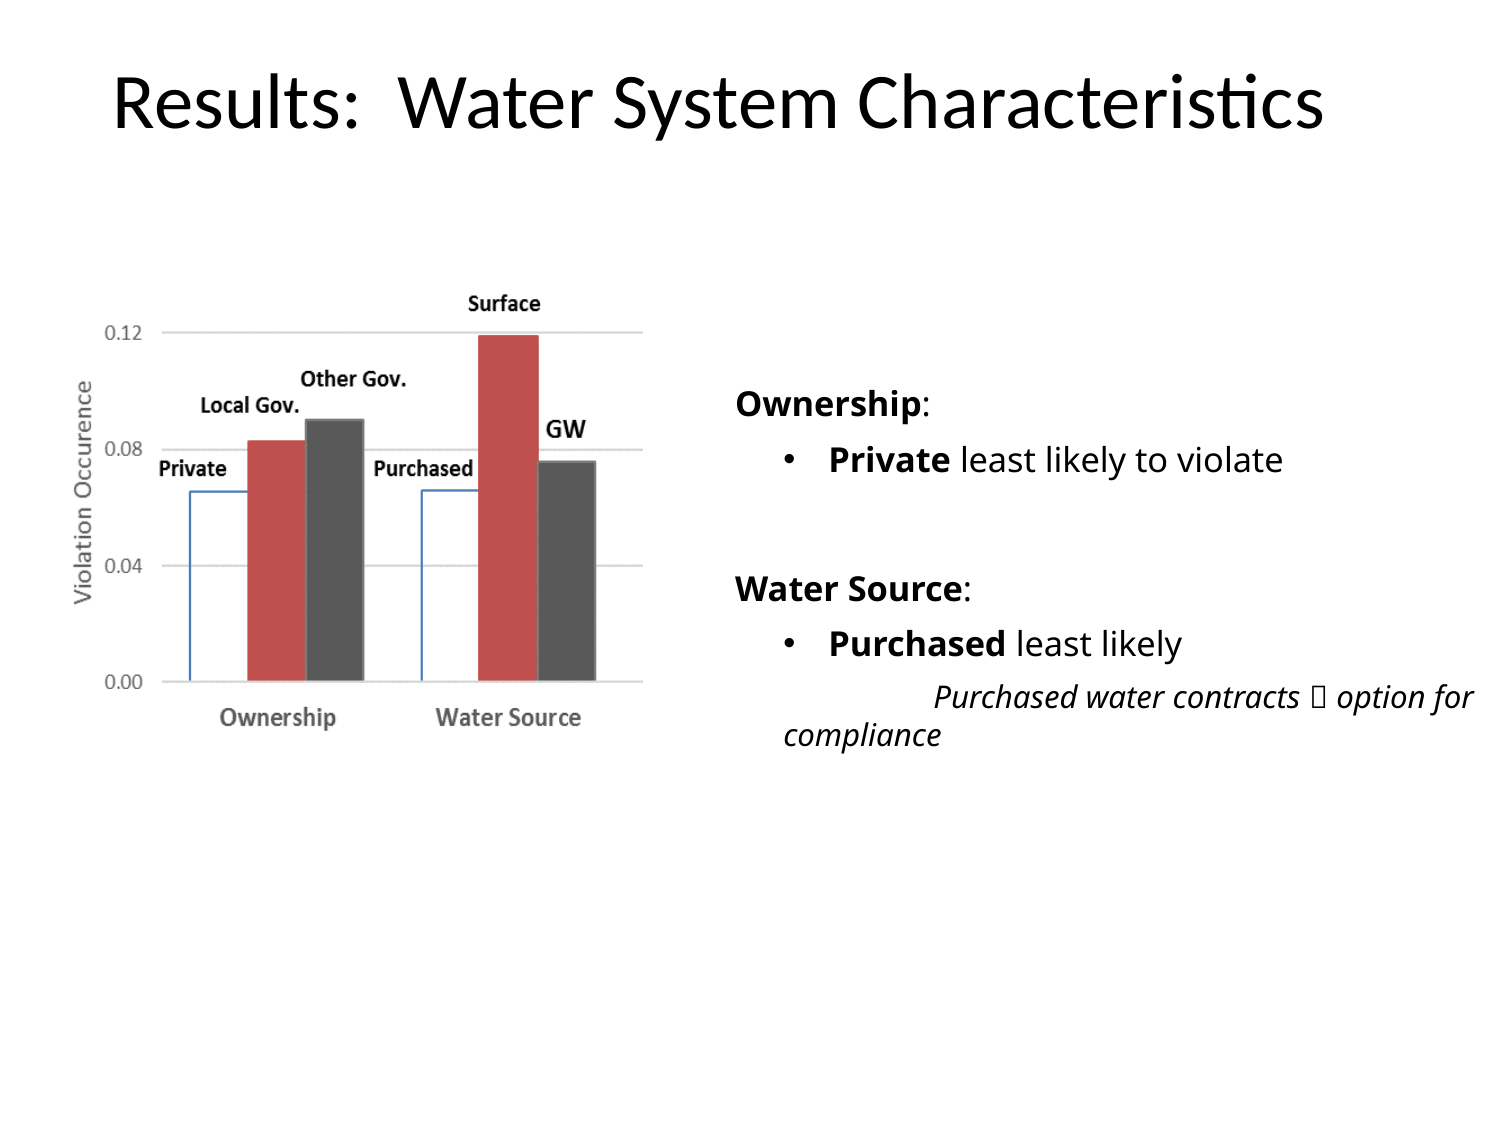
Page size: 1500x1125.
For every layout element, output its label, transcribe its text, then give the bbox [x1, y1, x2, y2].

picture [37, 212, 644, 751]
text_box Ownership: Private least likely to violate Water Source: Purchased least likely Purchased water contracts  option for compliance [720, 375, 1500, 760]
title Results: Water System Characteristics [81, 31, 1357, 162]
